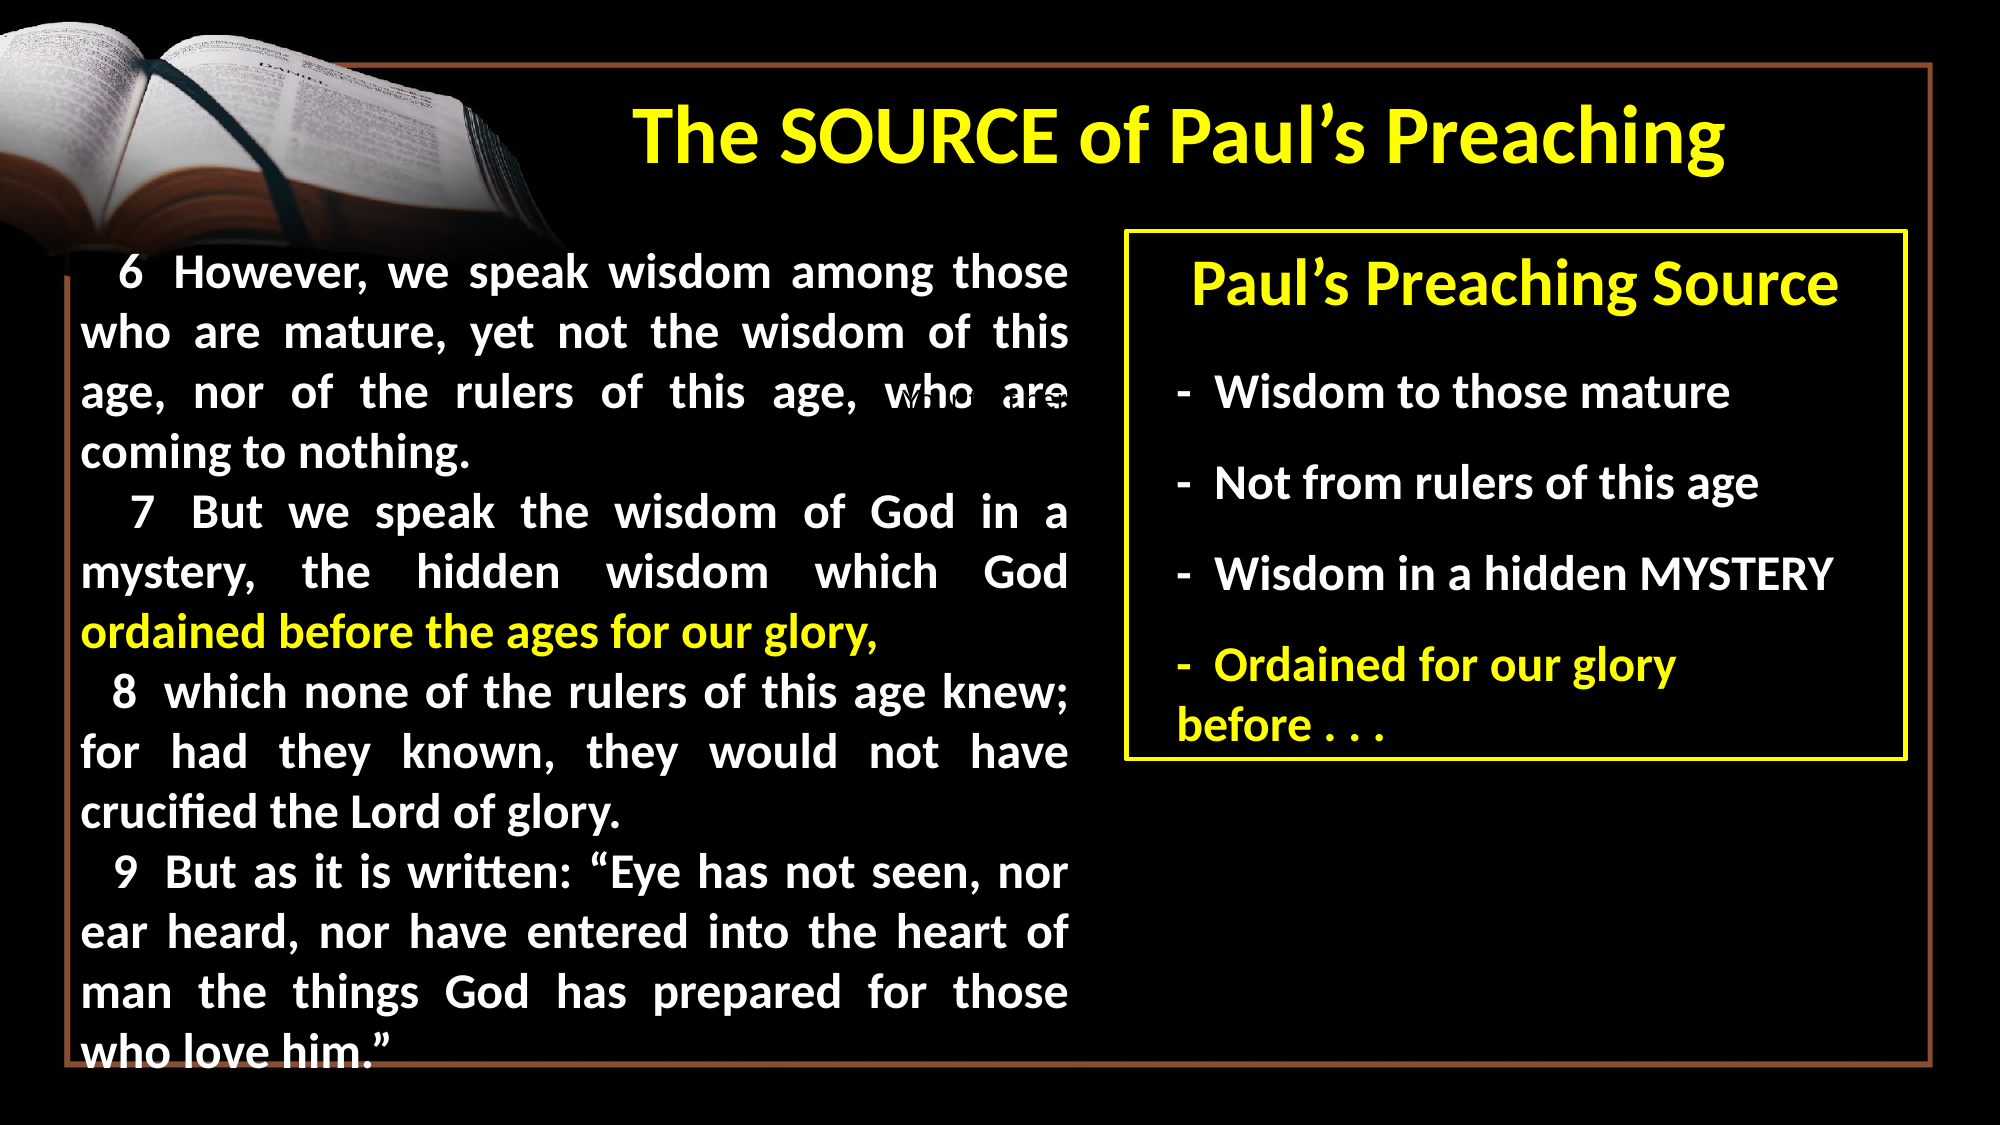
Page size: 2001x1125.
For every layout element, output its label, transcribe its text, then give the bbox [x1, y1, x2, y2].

text_box The SOURCE of Paul’s Preaching [526, 73, 1834, 188]
text_box 6 However, we speak wisdom among those who are mature, yet not the wisdom of this age, nor of the rulers of this age, who are coming to nothing. 7 But we speak the wisdom of God in a mystery, the hidden wisdom which God ordained before the ages for our glory, 8 which none of the rulers of this age knew; for had they known, they would not have crucified the Lord of glory. 9 But as it is written: “Eye has not seen, nor ear heard, nor have entered into the heart of man the things God has prepared for those who love him.” [65, 230, 1085, 1086]
picture [0, 0, 2000, 1125]
text_box Paul’s Preaching Source - Wisdom to those mature - Not from rulers of this age - Wisdom in a hidden MYSTERY - Ordained for our glory before . . . [1126, 230, 1906, 760]
text_box Your text here [886, 373, 1126, 424]
